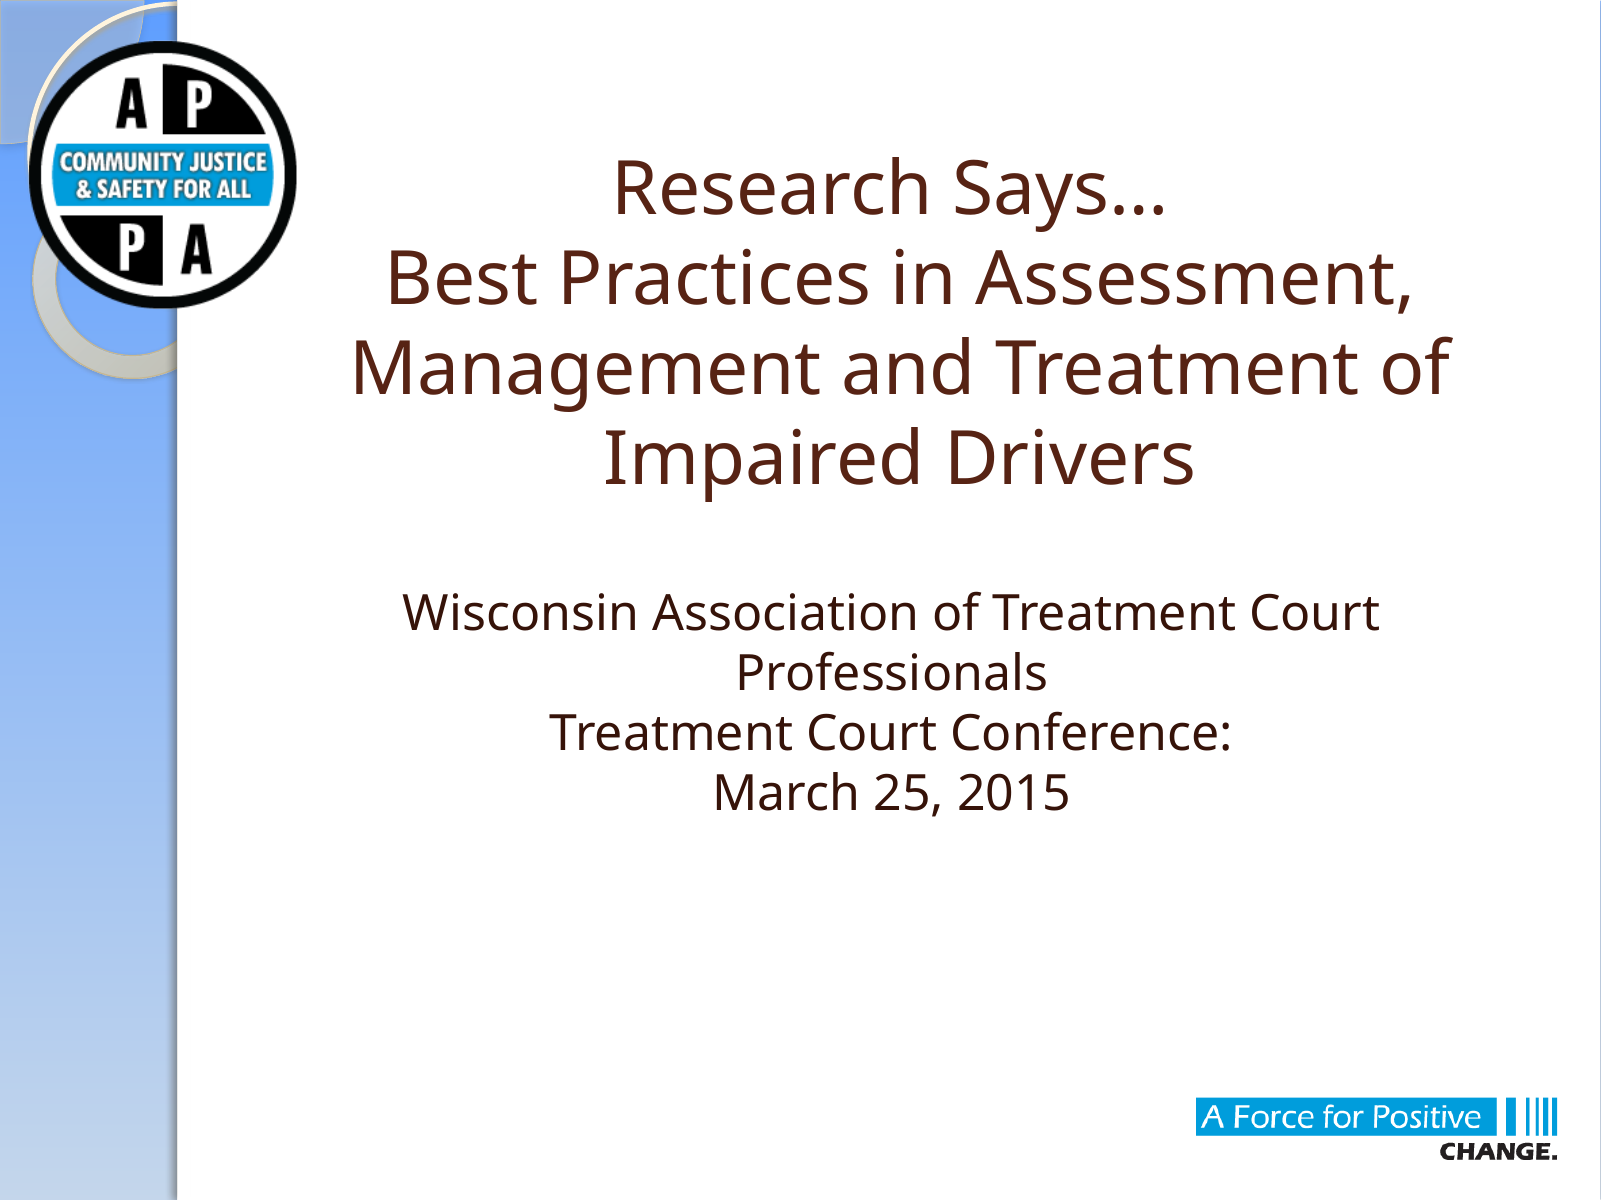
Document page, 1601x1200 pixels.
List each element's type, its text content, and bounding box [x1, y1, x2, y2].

picture [25, 37, 301, 313]
title Research Says… Best Practices in Assessment, Management and Treatment of Impaired Drivers [237, 249, 1563, 508]
subtitle Wisconsin Association of Treatment Court Professionals Treatment Court Conference: March 25, 2015 [241, 580, 1538, 888]
picture [1187, 1087, 1573, 1171]
